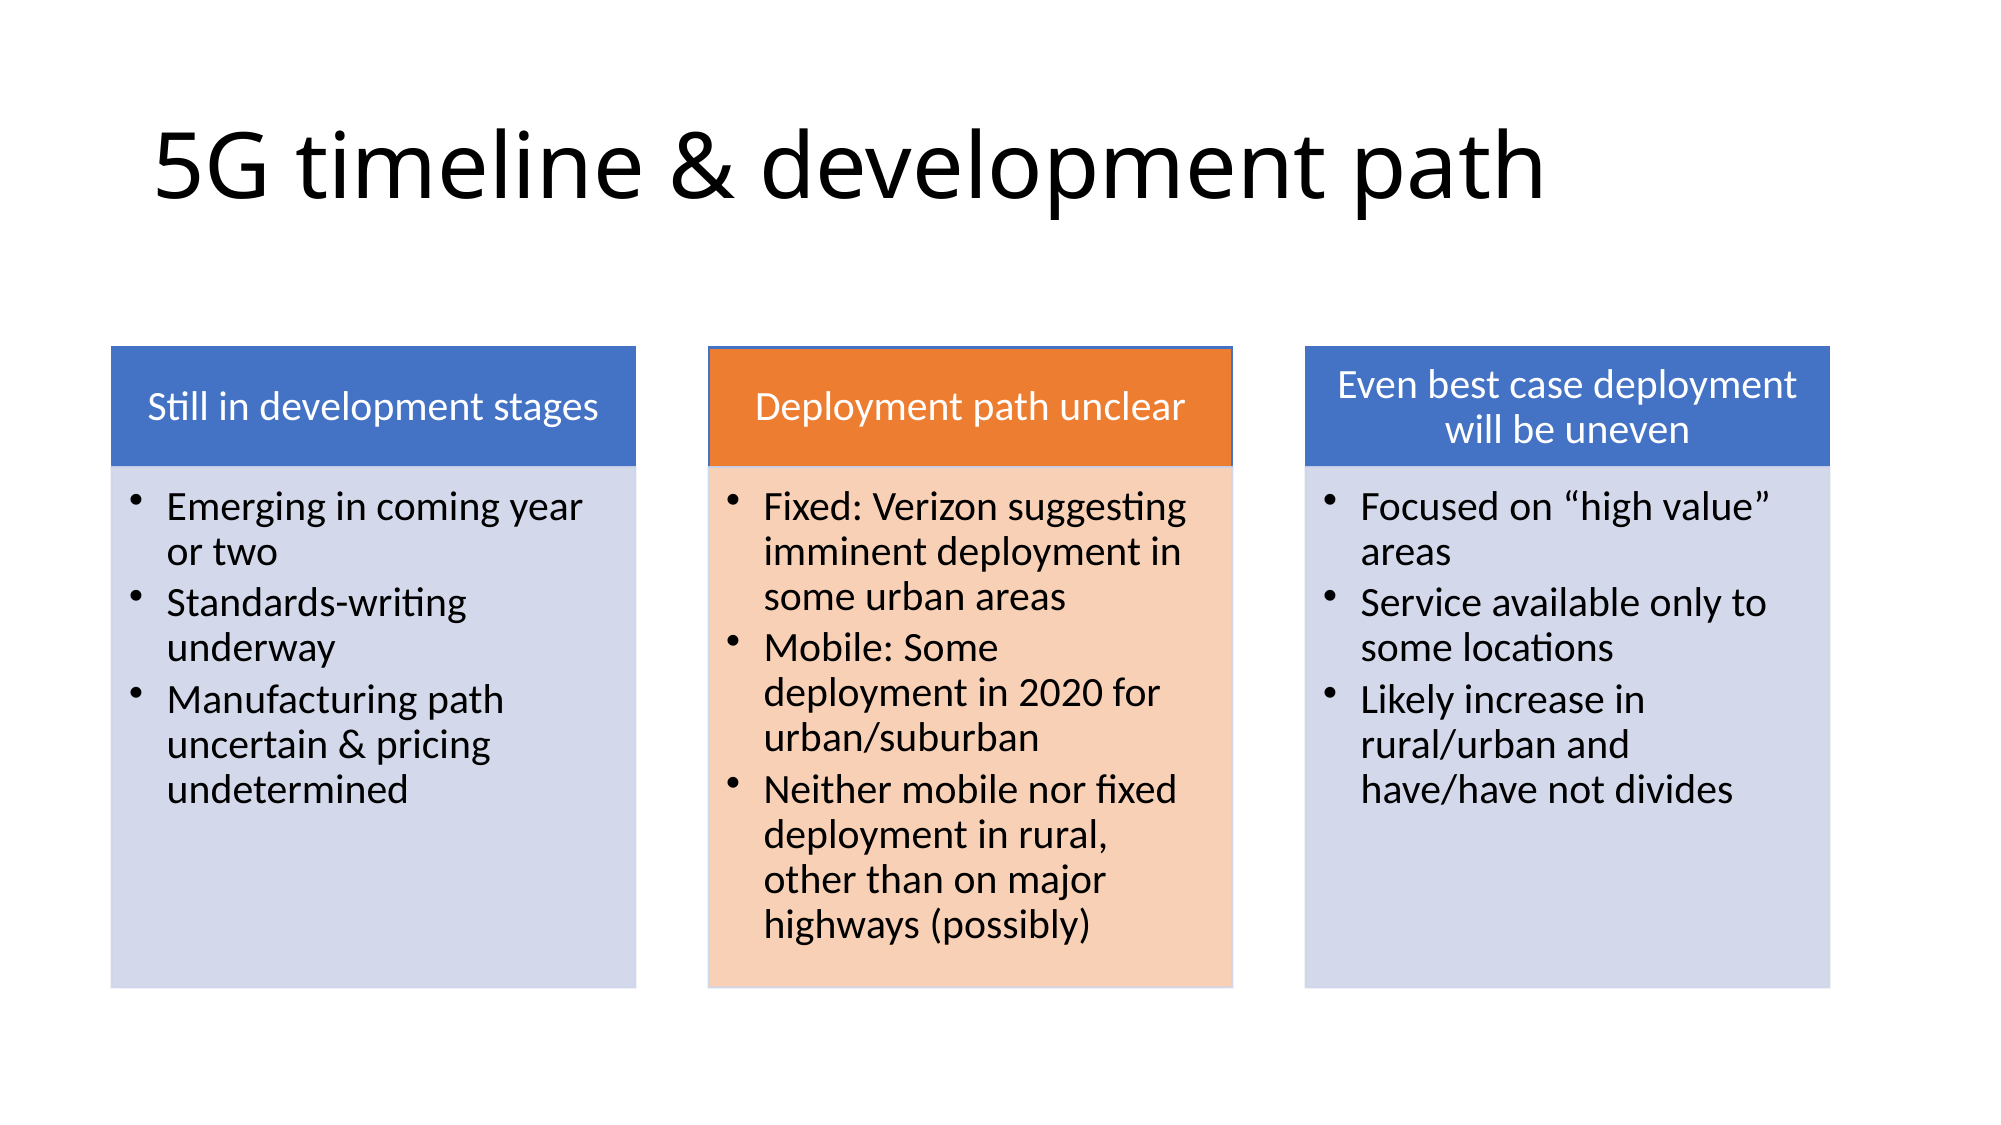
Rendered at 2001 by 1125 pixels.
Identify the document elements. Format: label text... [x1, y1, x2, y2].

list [111, 320, 1830, 1015]
title 5G timeline & development path [137, 59, 1863, 278]
